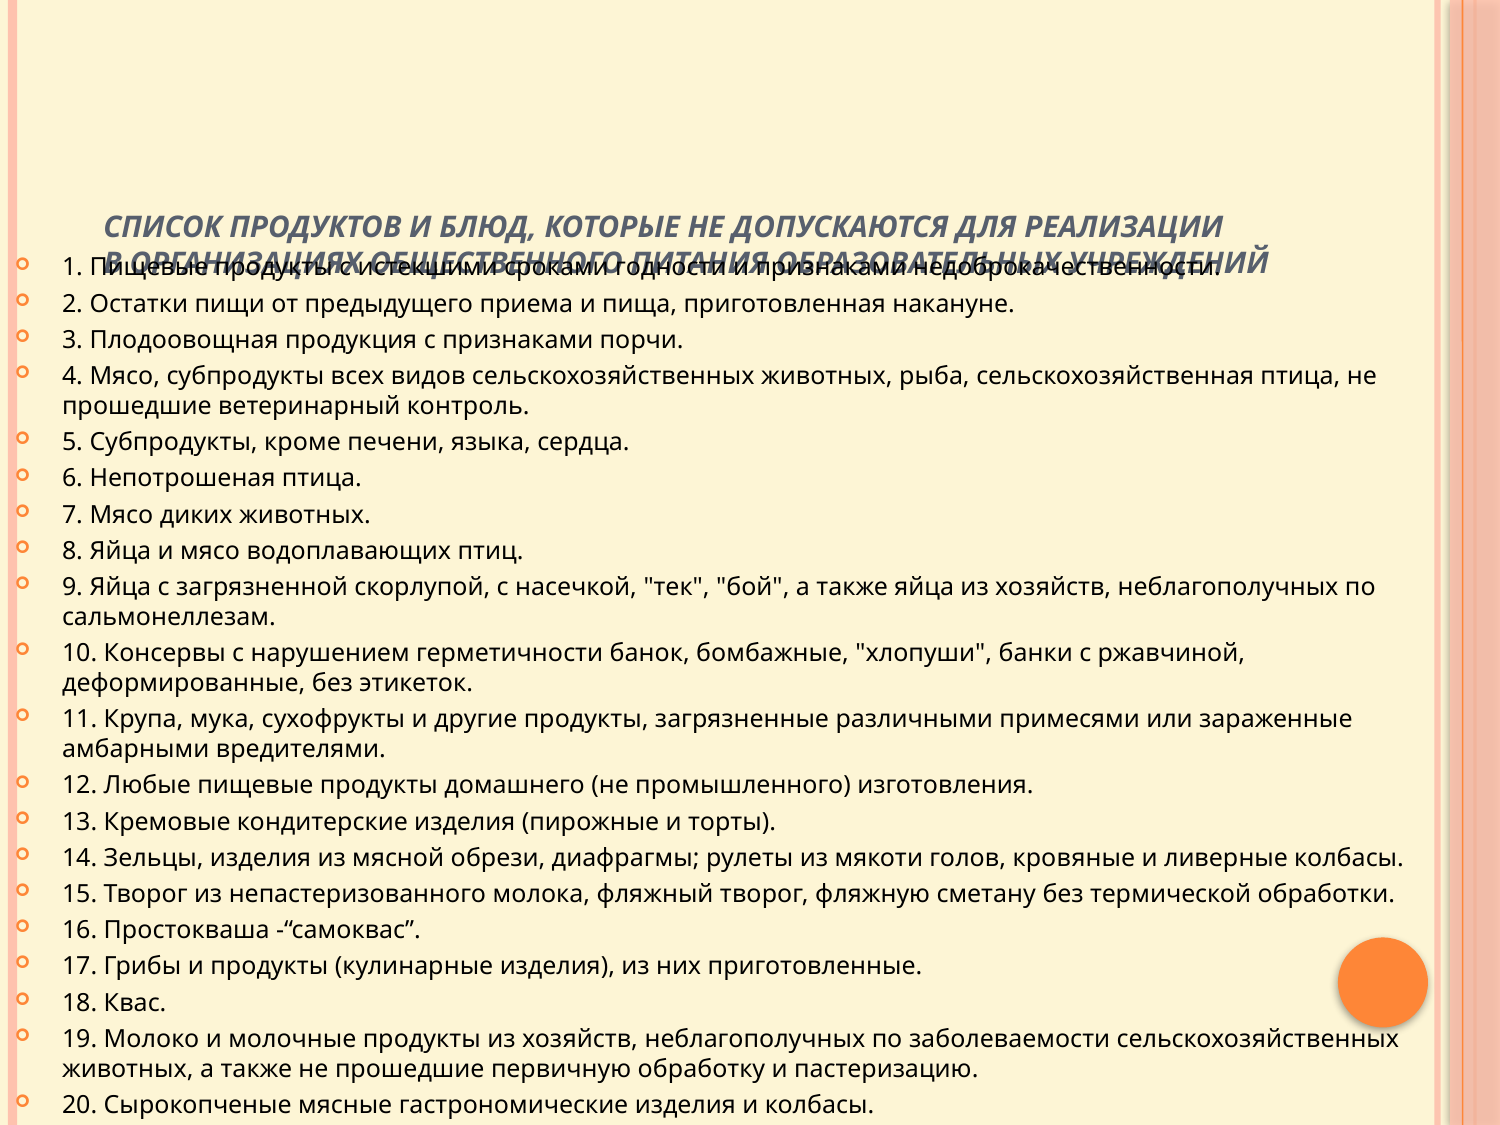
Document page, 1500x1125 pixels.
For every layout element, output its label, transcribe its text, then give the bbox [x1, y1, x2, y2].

list 1. Пищевые продукты с истекшими сроками годности и признаками недоброкачественности. 2. Остатки пищи от предыдущего приема и пища, приготовленная накануне. 3. Плодоовощная продукция с признаками порчи. 4. Мясо, субпродукты всех видов сельскохозяйственных животных, рыба, сельскохозяйственная птица, не прошедшие ветеринарный контроль. 5. Субпродукты, кроме печени, языка, сердца. 6. Непотрошеная птица. 7. Мясо диких животных. 8. Яйца и мясо водоплавающих птиц. 9. Яйца с загрязненной скорлупой, с насечкой, "тек", "бой", а также яйца из хозяйств, неблагополучных по сальмонеллезам. 10. Консервы с нарушением герметичности банок, бомбажные, "хлопуши", банки с ржавчиной, деформированные, без этикеток. 11. Крупа, мука, сухофрукты и другие продукты, загрязненные различными примесями или зараженные амбарными вредителями. 12. Любые пищевые продукты домашнего (не промышленного) изготовления. 13. Кремовые кондитерские изделия (пирожные и торты). 14. Зельцы, изделия из мясной обрези, диафрагмы; рулеты из мякоти голов, кровяные и ливерные колбасы. 15. Творог из непастеризованного молока, фляжный творог, фляжную сметану без термической обработки. 16. Простокваша -“самоквас”. 17. Грибы и продукты (кулинарные изделия), из них приготовленные. 18. Квас. 19. Молоко и молочные продукты из хозяйств, неблагополучных по заболеваемости сельскохозяйственных животных, а также не прошедшие первичную обработку и пастеризацию. 20. Сырокопченые мясные гастрономические изделия и колбасы. [0, 243, 1424, 1125]
title Список продуктов и блюд, которые не допускаются для реализации в организациях общественного питания образовательных учреждений [88, 196, 1314, 243]
